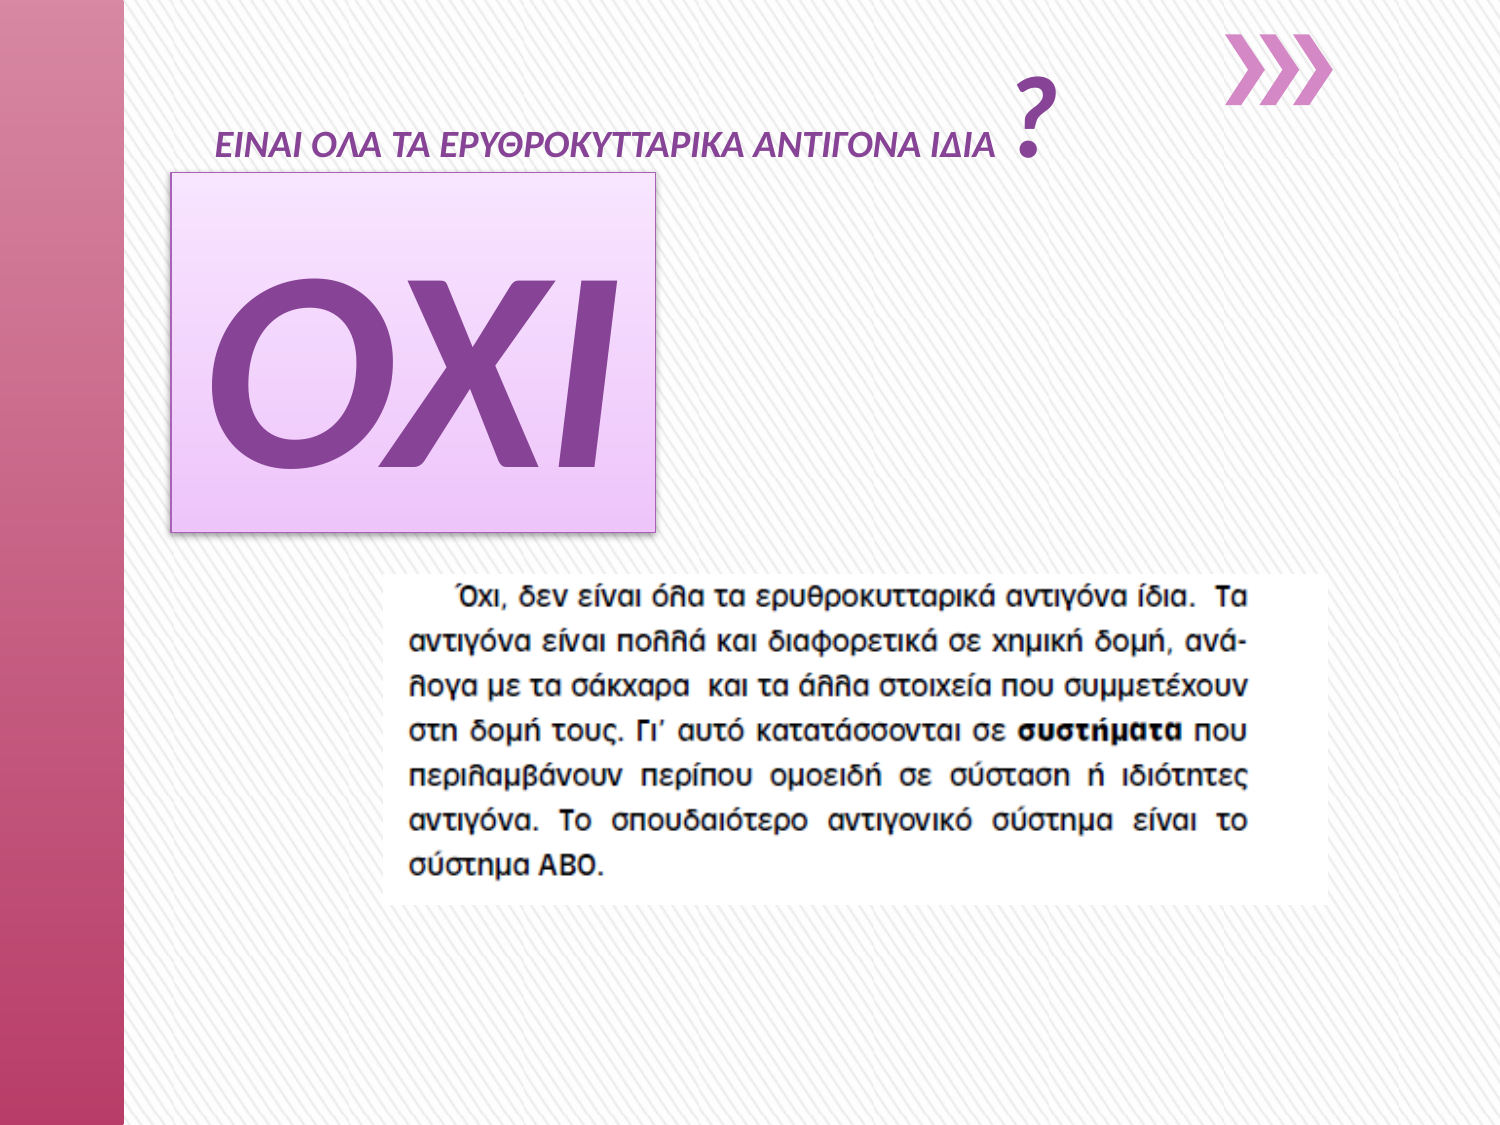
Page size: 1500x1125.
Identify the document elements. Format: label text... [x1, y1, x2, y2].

text_box ΟΧΙ [170, 172, 656, 533]
picture [383, 574, 1328, 906]
subtitle ΕΙΝΑΙ ΟΛΑ ΤΑ ΕΡΥΘΡΟΚΥΤΤΑΡΙΚΑ ΑΝΤΙΓΟΝΑ ΙΔΙΑ ? [199, 33, 1215, 189]
